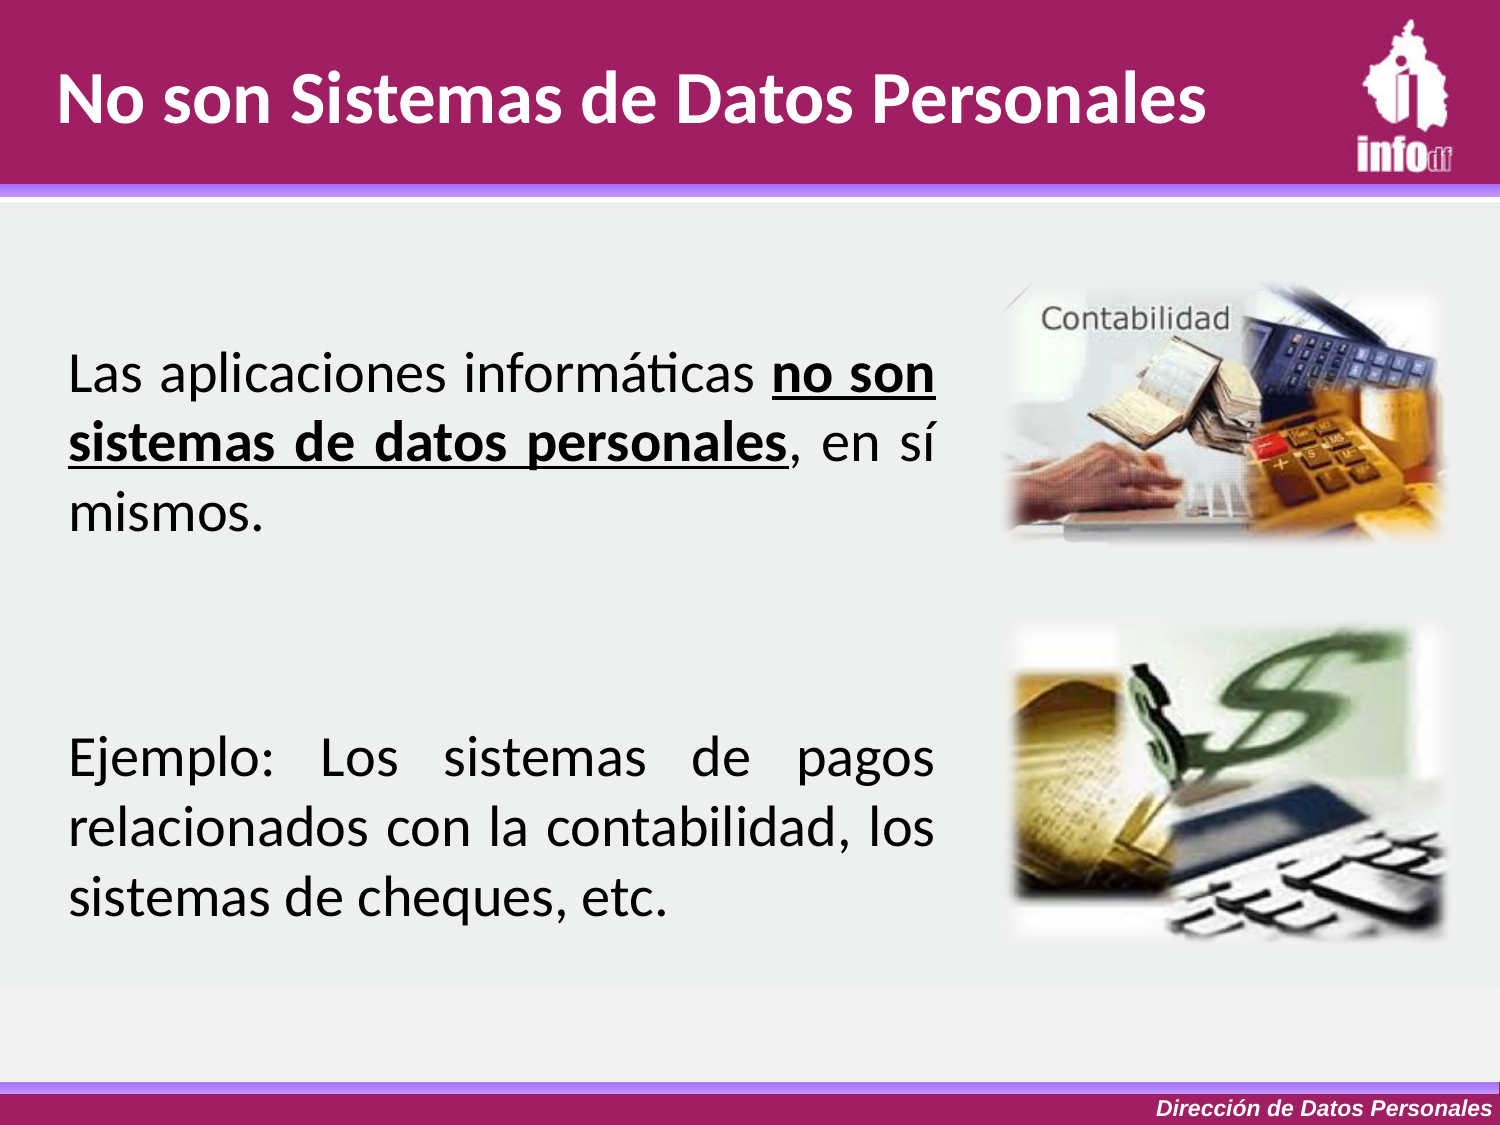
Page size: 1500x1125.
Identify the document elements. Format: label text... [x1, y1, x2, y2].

title No son Sistemas de Datos Personales [41, 19, 1317, 169]
picture [0, 1083, 1500, 1125]
picture [0, 197, 1500, 987]
subtitle Las aplicaciones informáticas no son sistemas de datos personales, en sí mismos. Ejemplo: Los sistemas de pagos relacionados con la contabilidad, los sistemas de cheques, etc. [53, 326, 951, 988]
picture [0, 0, 1500, 184]
